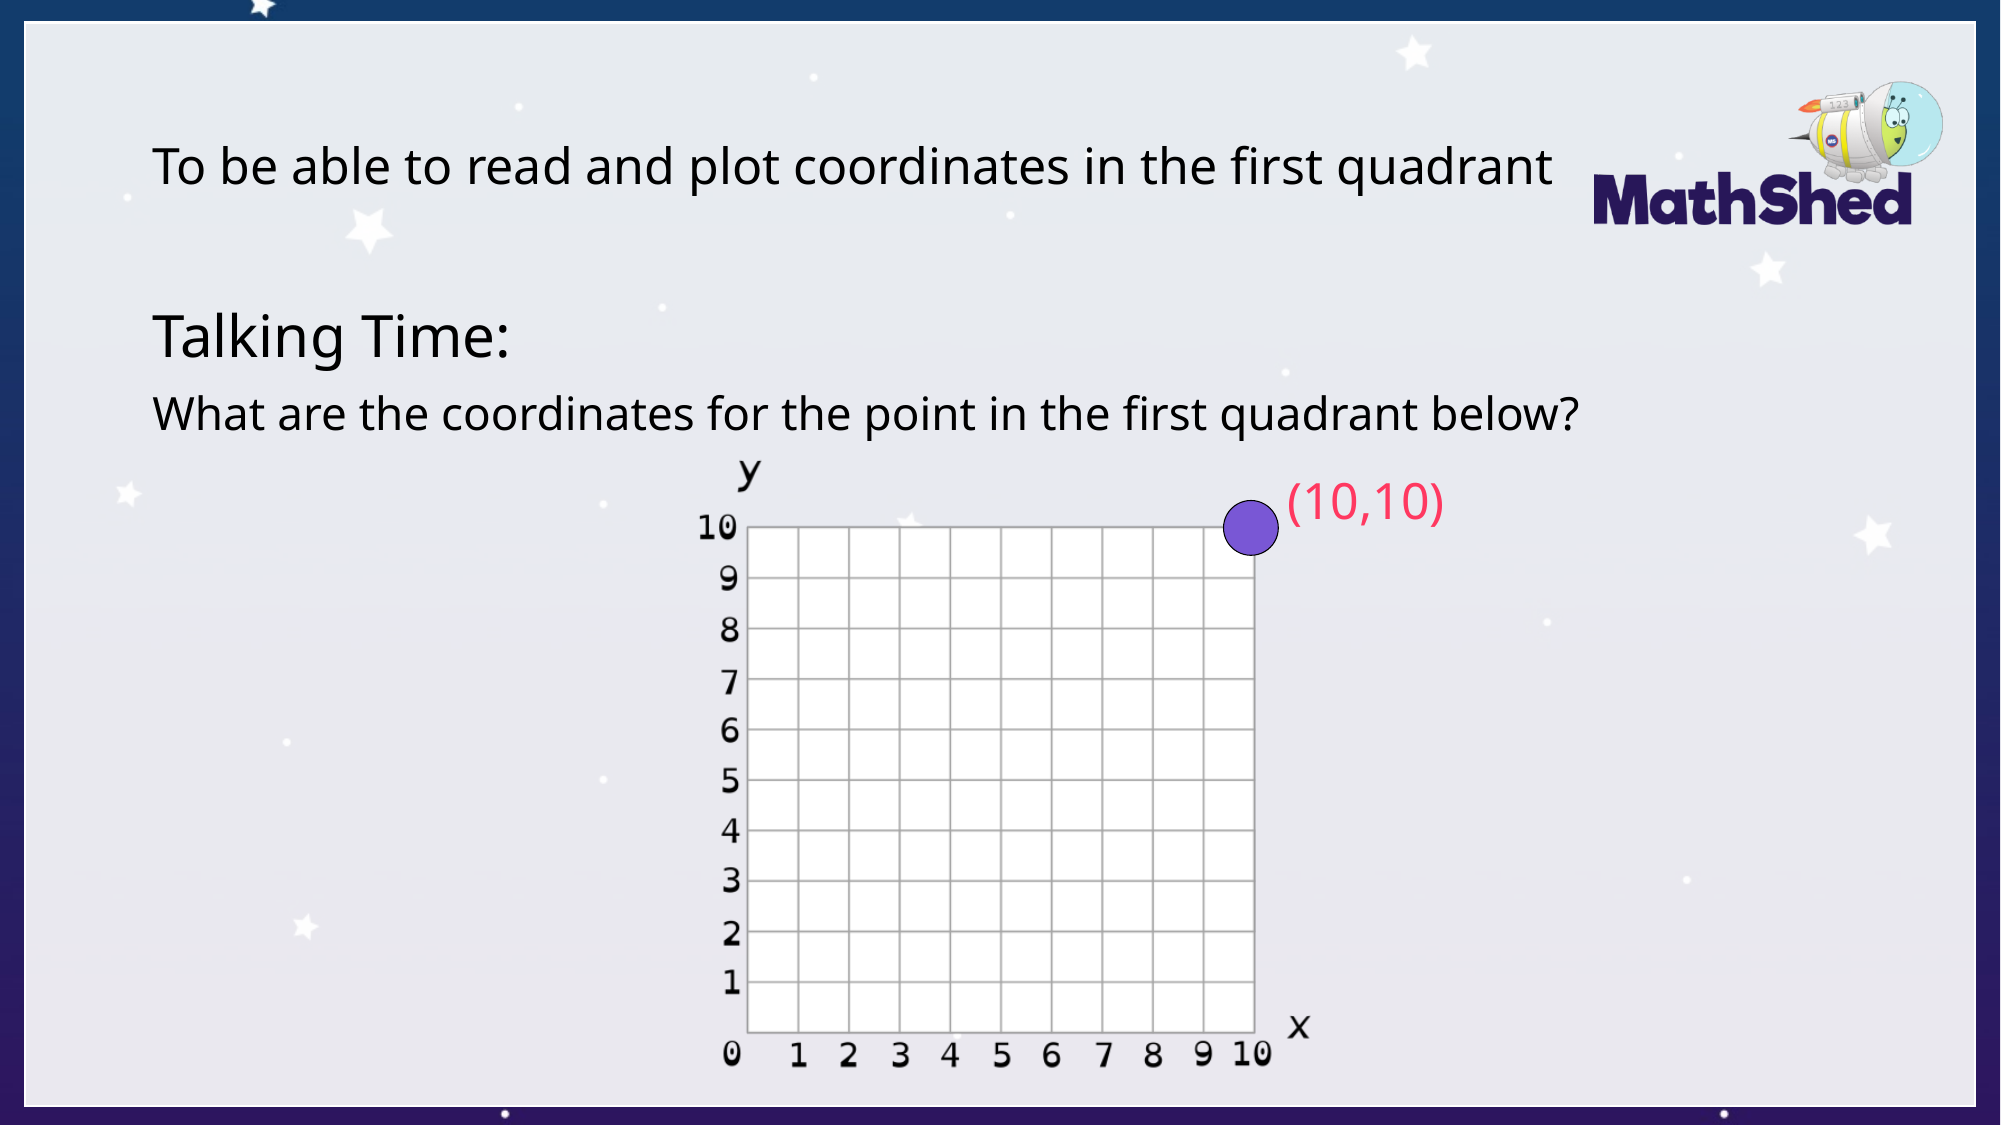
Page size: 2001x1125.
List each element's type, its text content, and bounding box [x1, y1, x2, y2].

list Talking Time: What are the coordinates for the point in the first quadrant below? [137, 299, 1924, 1014]
text_box (10,10) [1347, 462, 1460, 538]
title To be able to read and plot coordinates in the first quadrant [137, 59, 1578, 278]
picture [0, 0, 2001, 1125]
